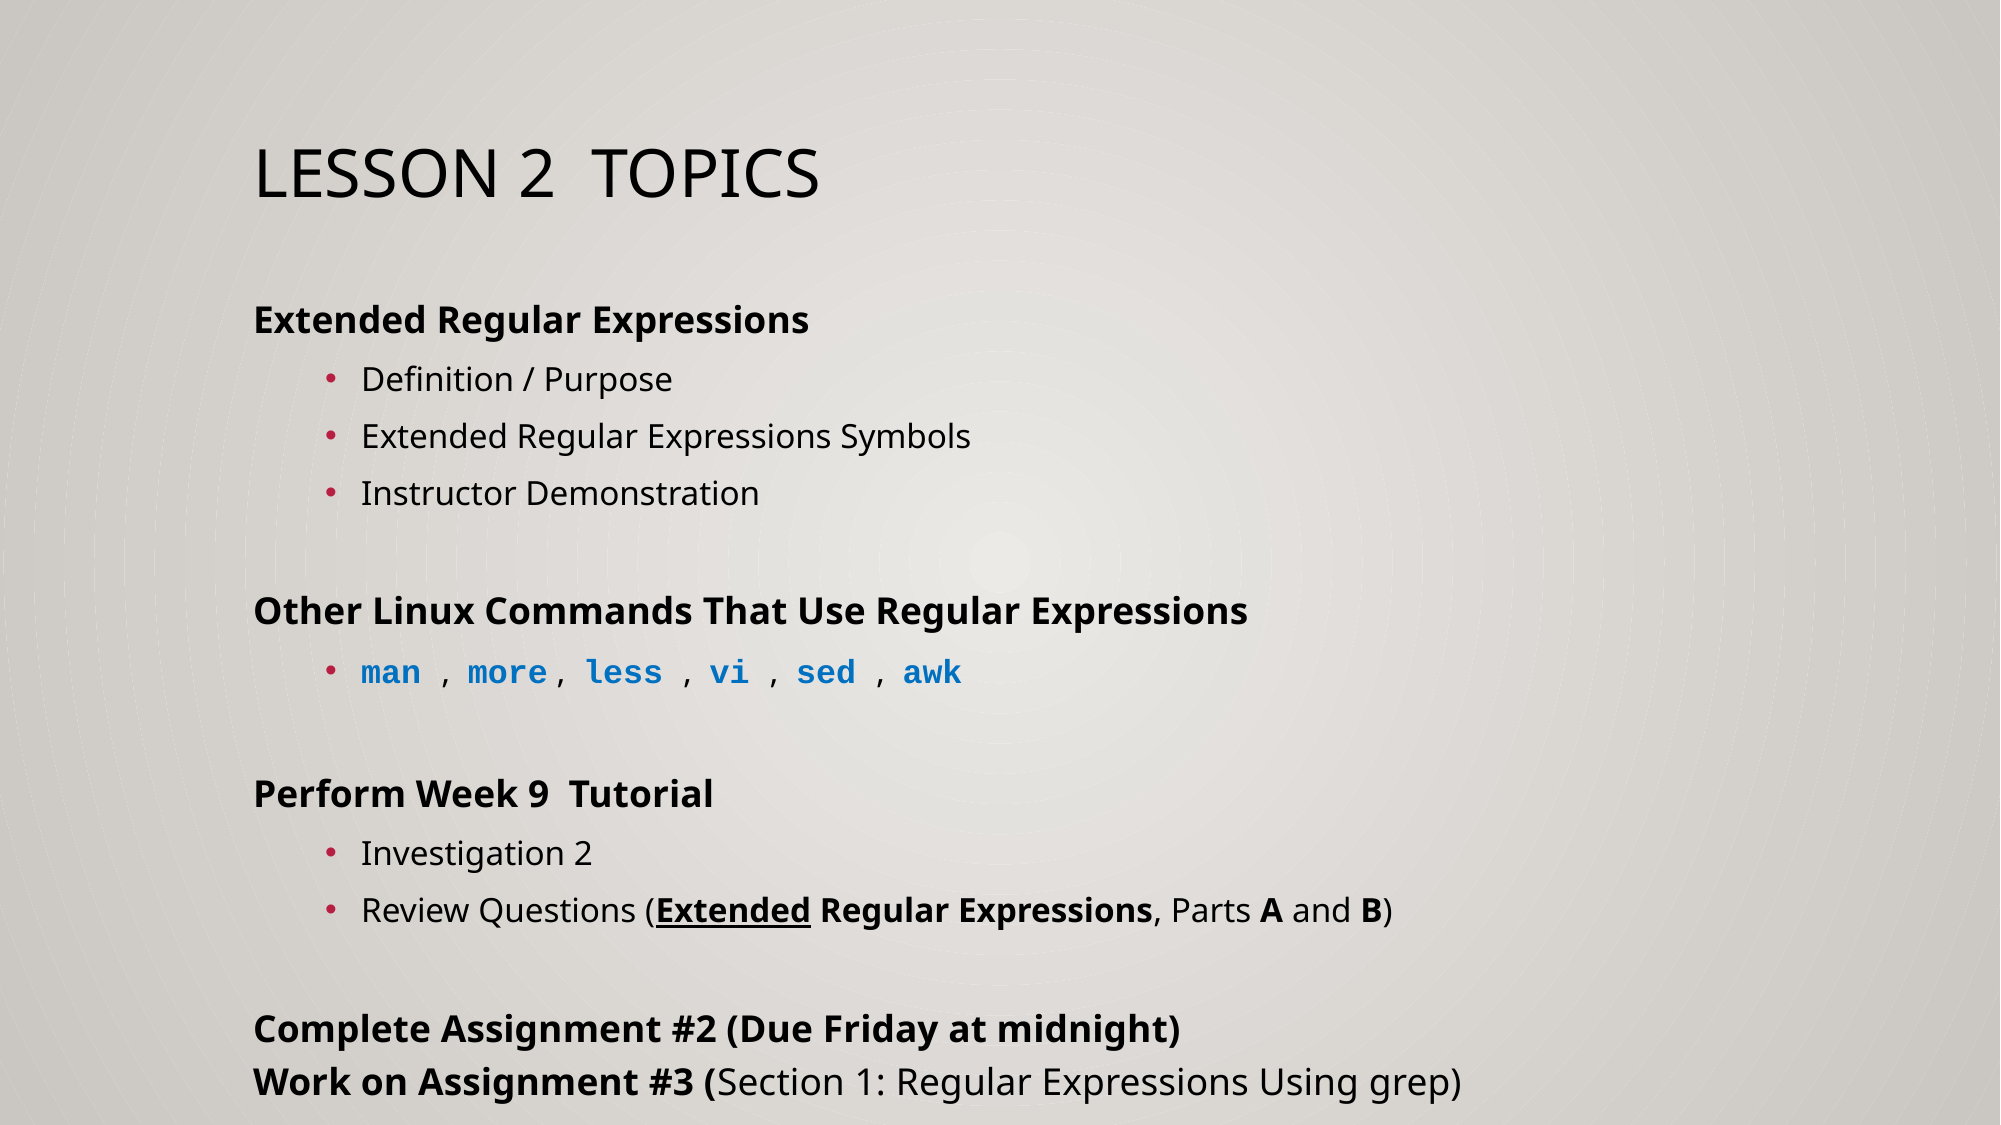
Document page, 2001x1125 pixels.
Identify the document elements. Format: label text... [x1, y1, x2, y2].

title Lesson 2 topics [238, 131, 1814, 279]
list Extended Regular Expressions Definition / Purpose Extended Regular Expressions Symbols Instructor Demonstration Other Linux Commands That Use Regular Expressions man , more , less , vi , sed , awk Perform Week 9 Tutorial Investigation 2 Review Questions (Extended Regular Expressions, Parts A and B) Complete Assignment #2 (Due Friday at midnight) Work on Assignment #3 (Section 1: Regular Expressions Using grep) [238, 279, 1814, 1111]
